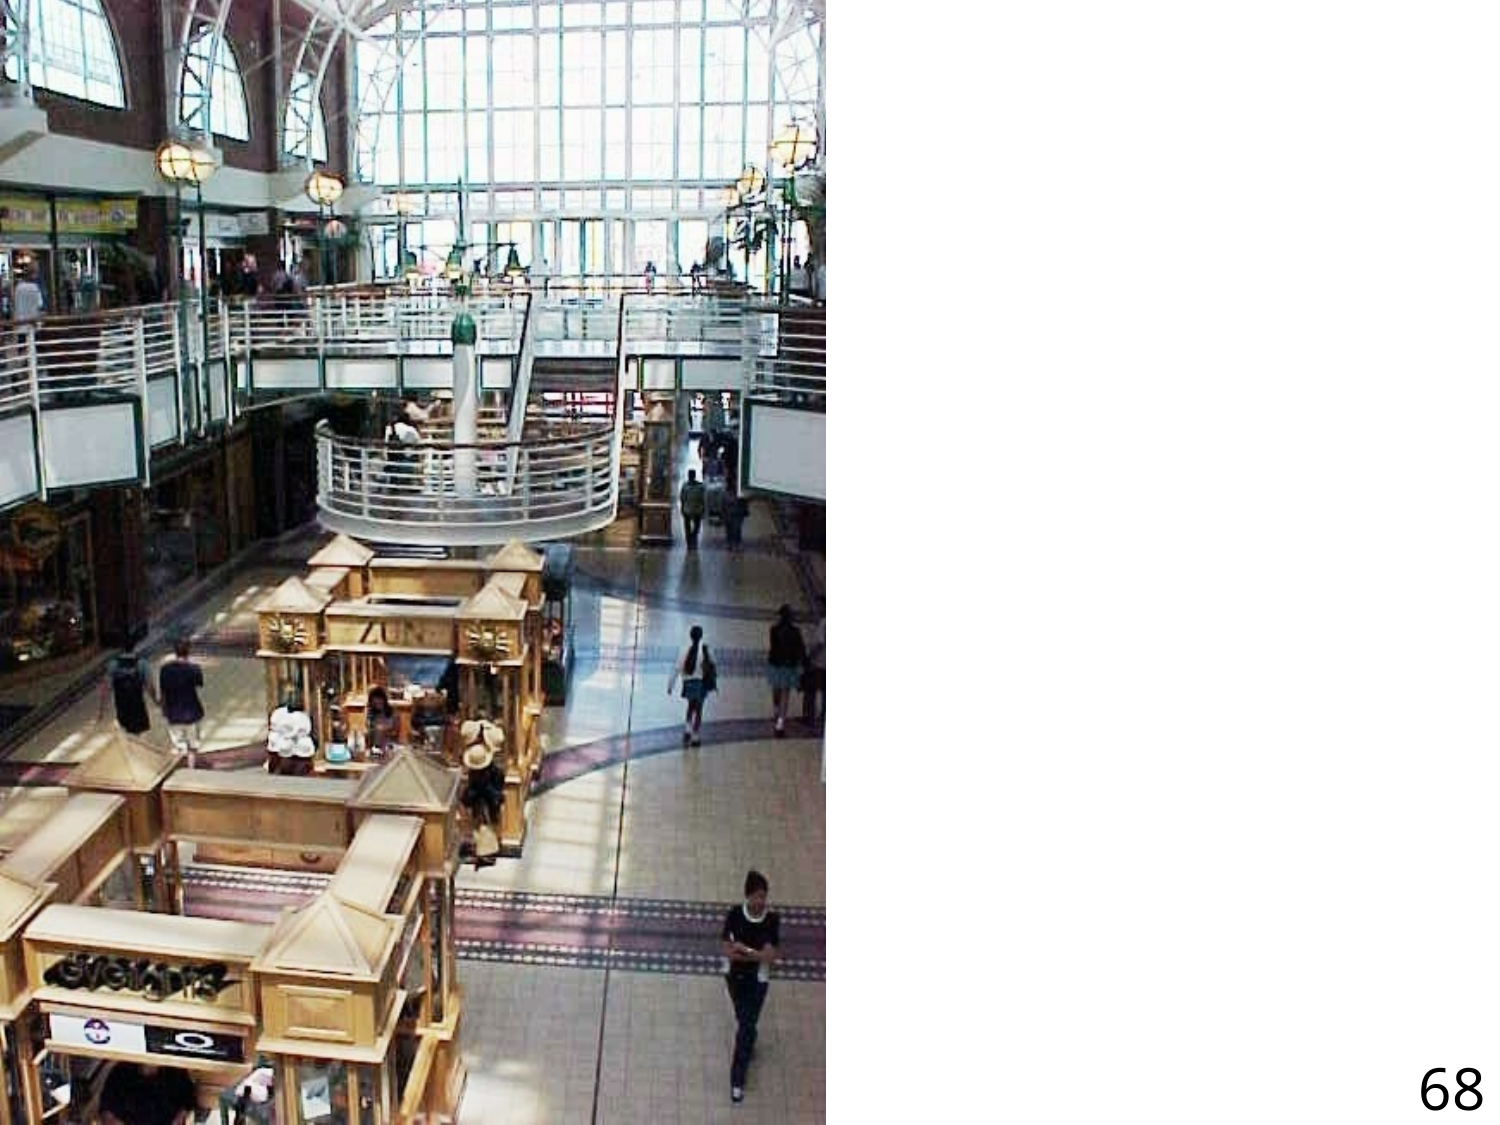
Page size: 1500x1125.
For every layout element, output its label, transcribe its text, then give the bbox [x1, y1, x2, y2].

text_box 68 [1294, 1046, 1500, 1125]
picture [0, 0, 827, 1125]
